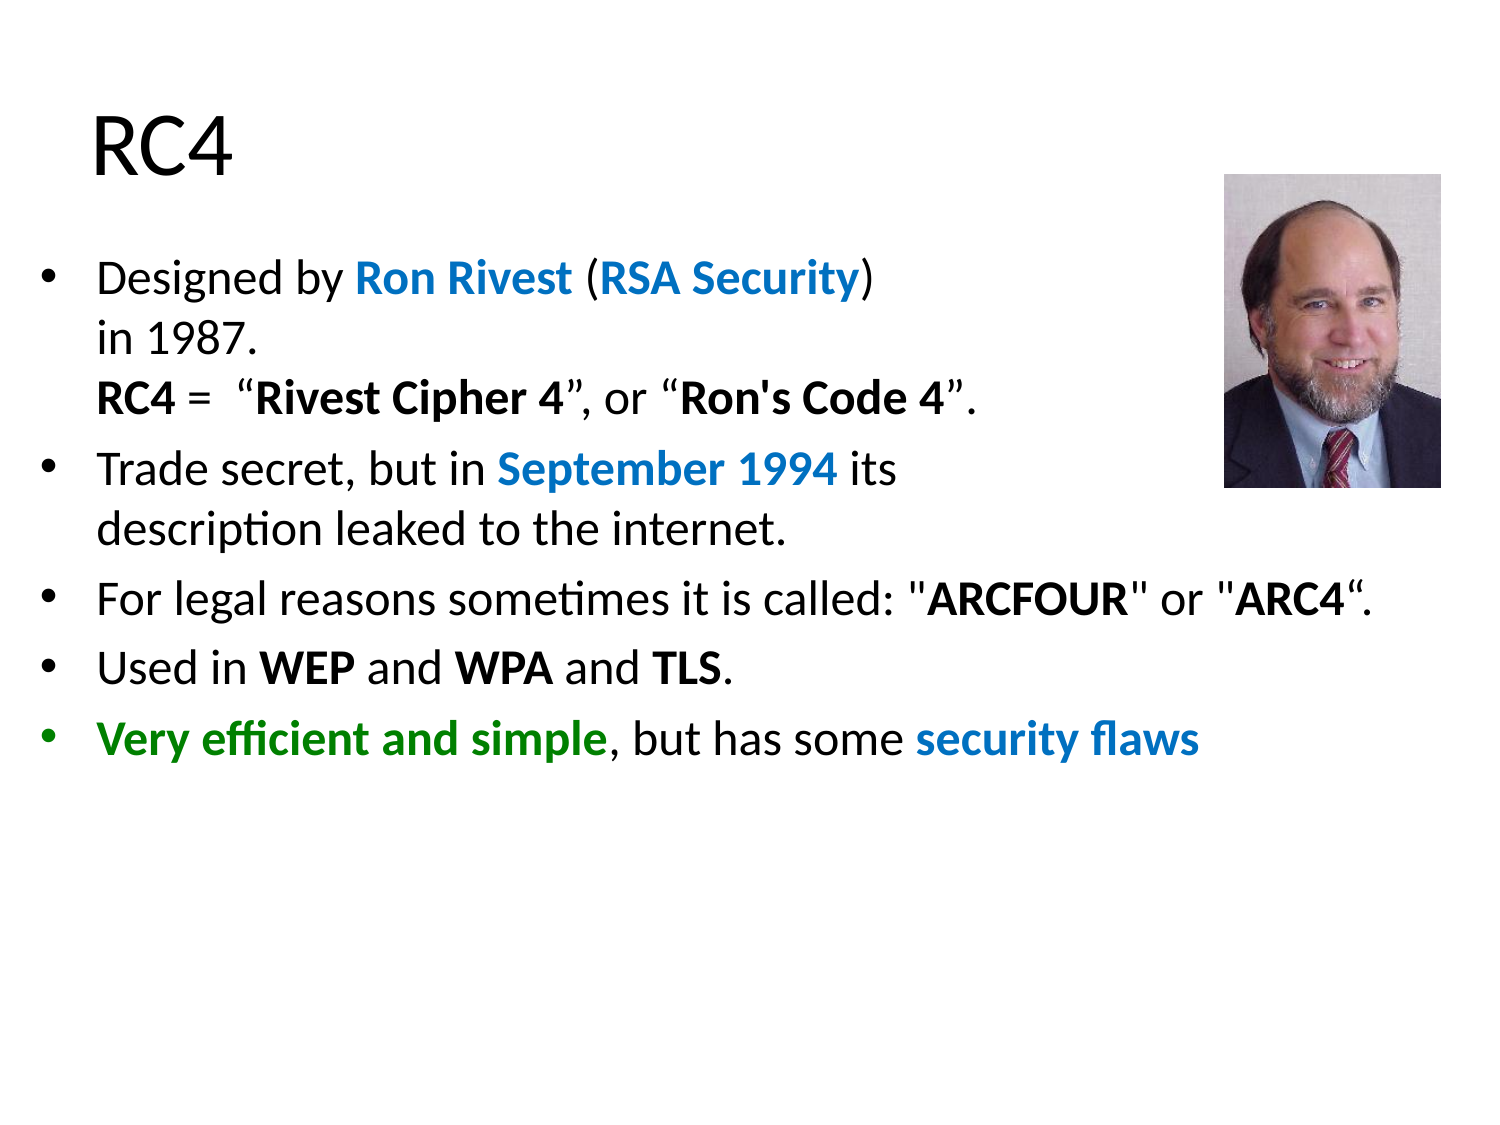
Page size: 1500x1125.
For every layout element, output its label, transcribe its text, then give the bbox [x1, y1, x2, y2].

picture [1224, 174, 1442, 488]
list Designed by Ron Rivest (RSA Security) in 1987. RC4 = “Rivest Cipher 4”, or “Ron's Code 4”. Trade secret, but in September 1994 its description leaked to the internet. For legal reasons sometimes it is called: "ARCFOUR" or "ARC4“. Used in WEP and WPA and TLS. Very efficient and simple, but has some security flaws [24, 237, 1400, 1075]
title RC4 [75, 45, 1425, 233]
